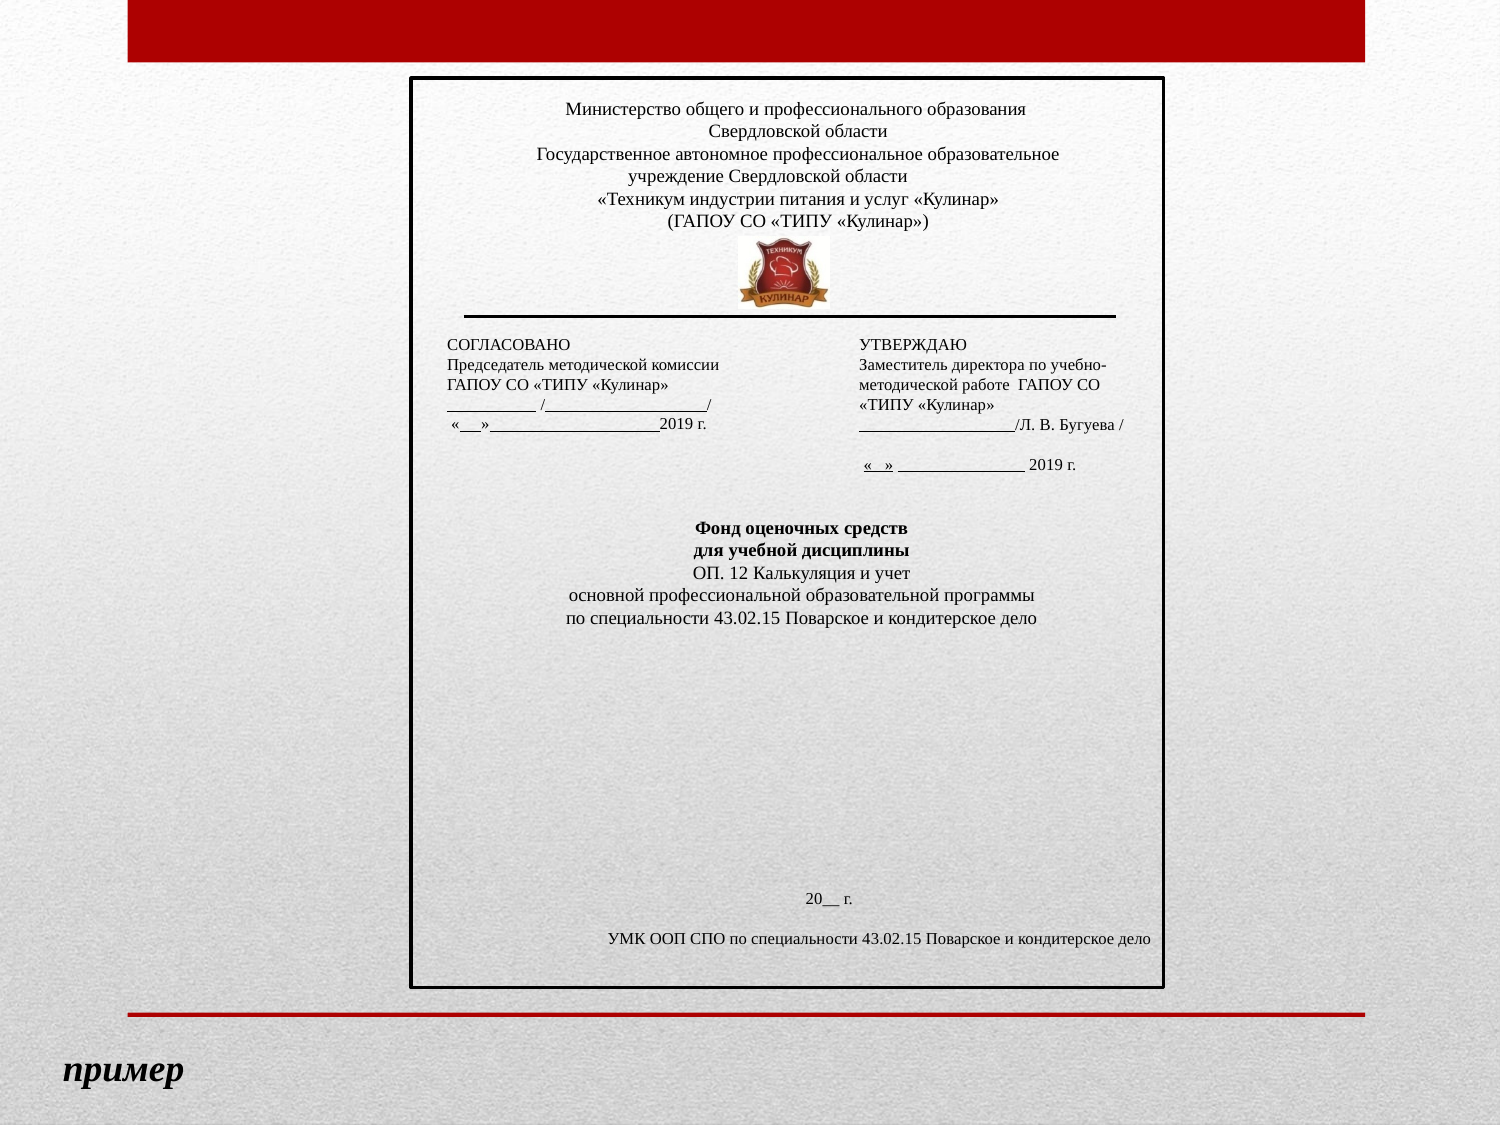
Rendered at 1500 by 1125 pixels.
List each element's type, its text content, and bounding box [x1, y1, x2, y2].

picture [0, 0, 1500, 1125]
text_box [409, 76, 1165, 989]
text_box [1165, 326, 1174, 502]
text_box пример [48, 1036, 200, 1097]
